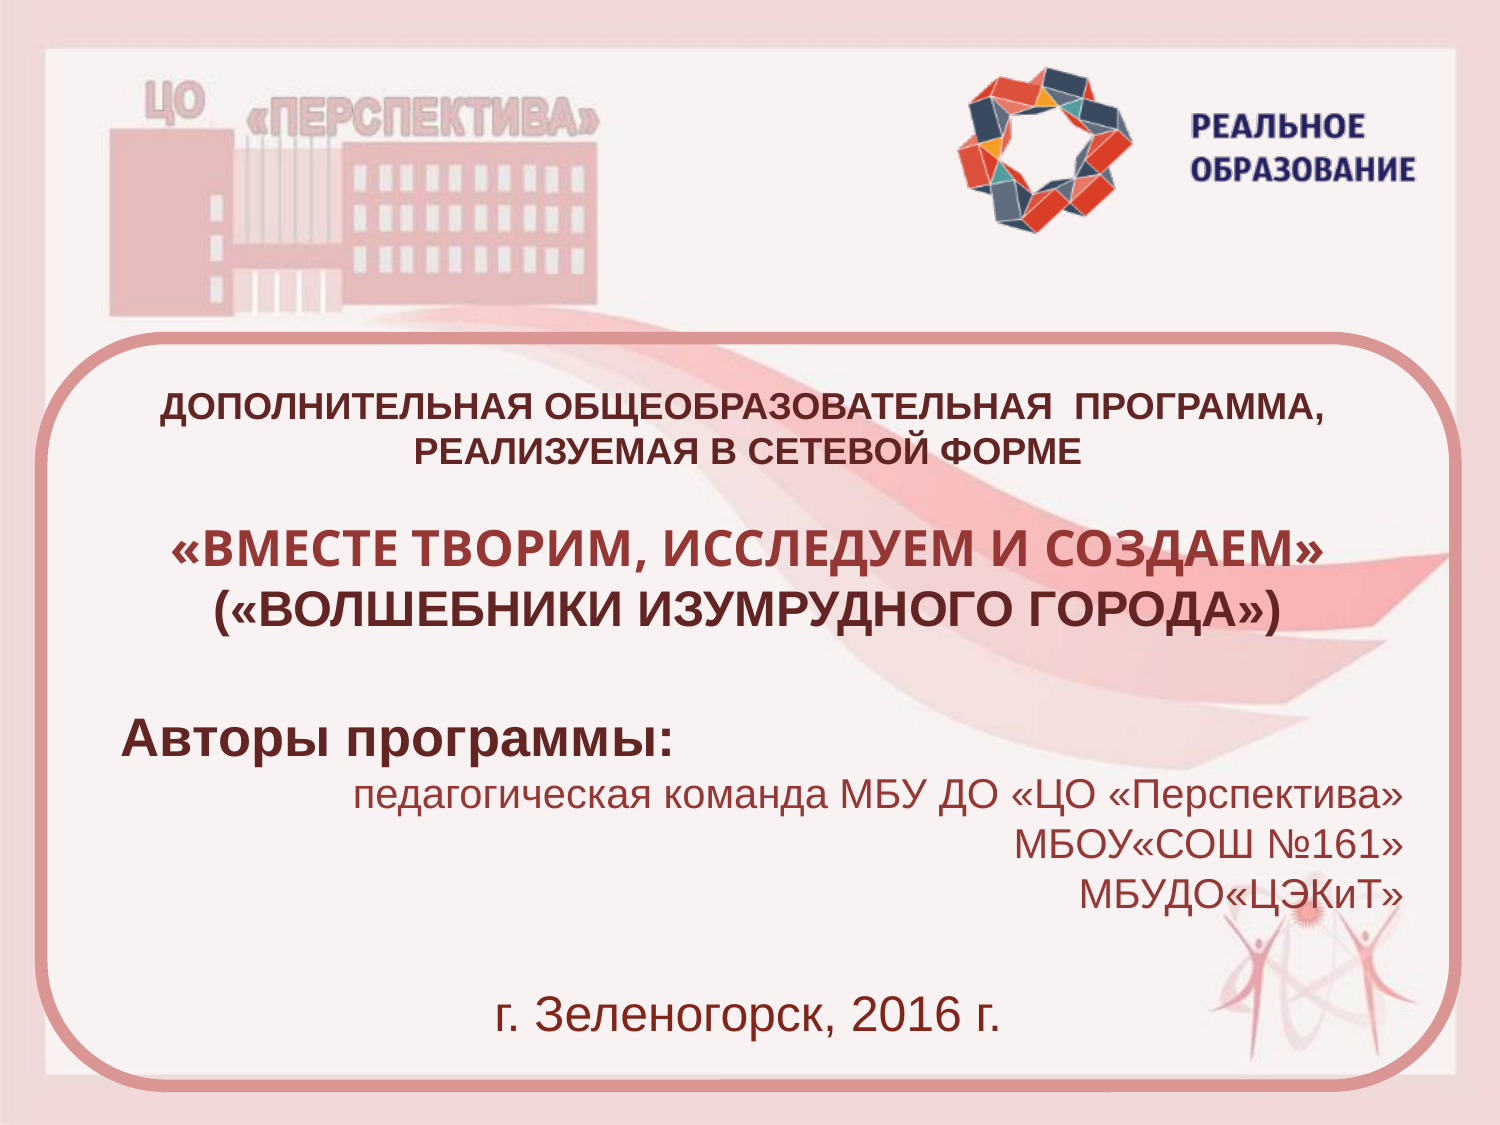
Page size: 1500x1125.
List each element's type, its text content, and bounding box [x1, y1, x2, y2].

picture [0, 0, 1500, 1125]
text_box ДОПОЛНИТЕЛЬНАЯ ОБЩЕОБРАЗОВАТЕЛЬНАЯ ПРОГРАММА, РЕАЛИЗУЕМАЯ В СЕТЕВОЙ ФОРМЕ «ВМЕСТЕ ТВОРИМ, ИССЛЕДУЕМ И СОЗДАЕМ» («ВОЛШЕБНИКИ ИЗУМРУДНОГО ГОРОДА») Авторы программы: педагогическая команда МБУ ДО «ЦО «Перспектива» МБОУ«СОШ №161» МБУДО«ЦЭКиТ» г. Зеленогорск, 2016 г. [39, 335, 1458, 1088]
